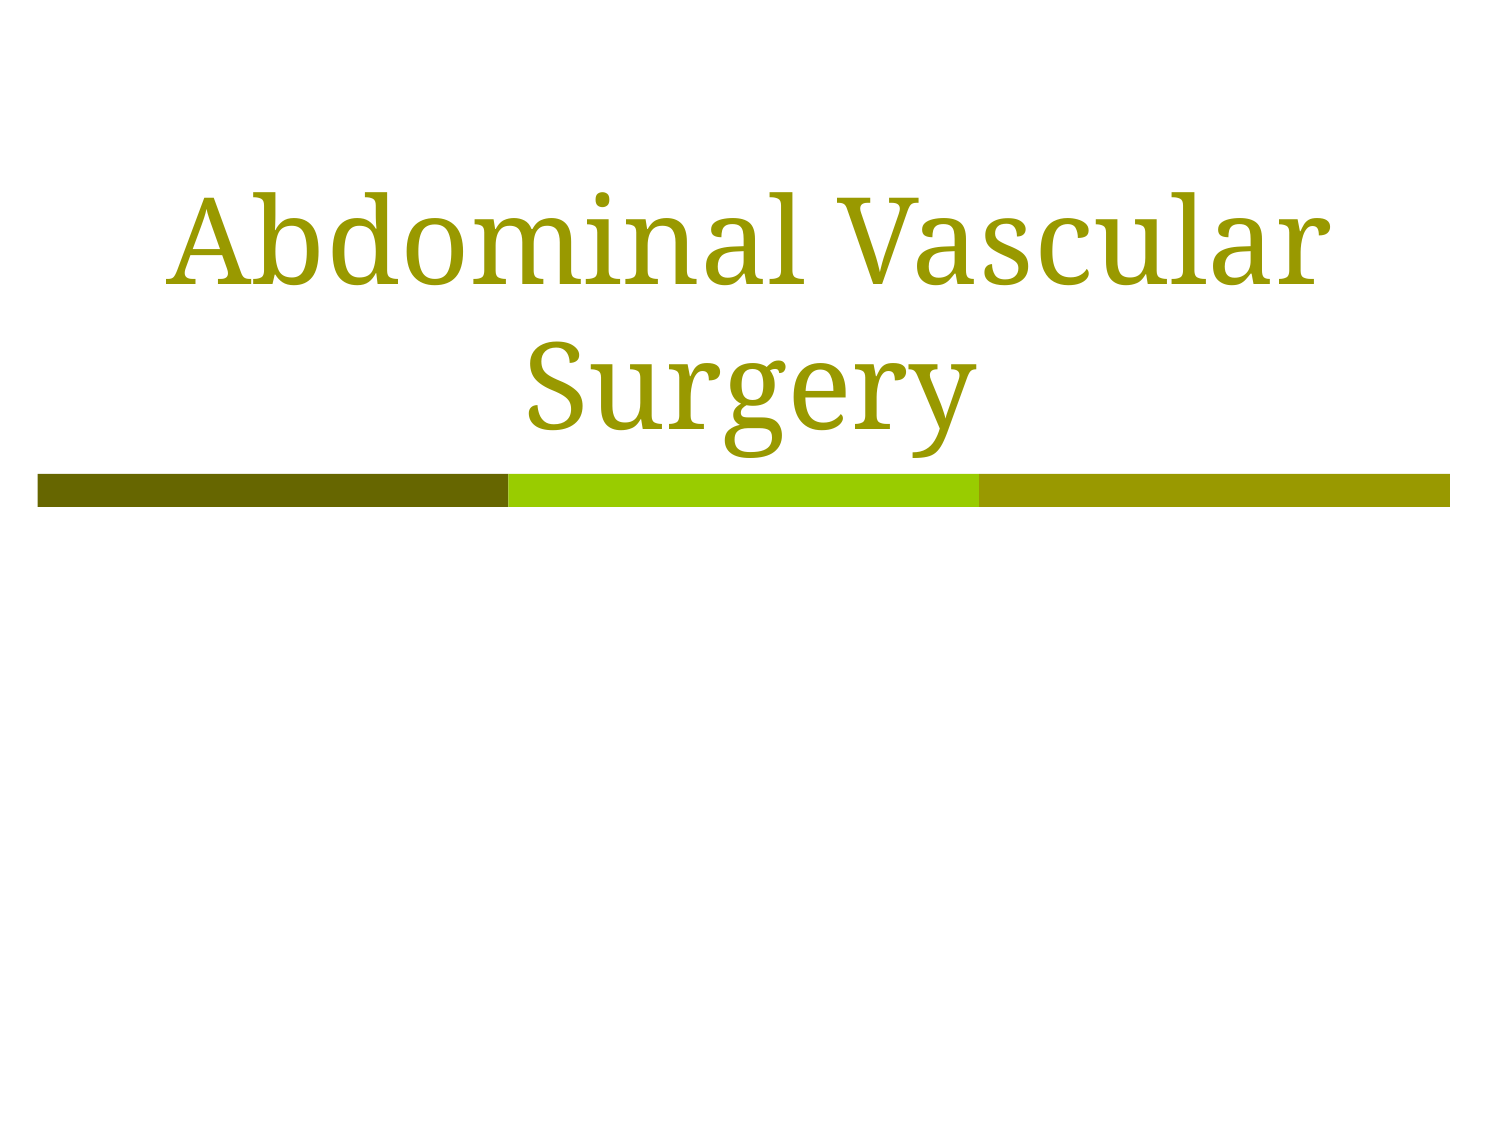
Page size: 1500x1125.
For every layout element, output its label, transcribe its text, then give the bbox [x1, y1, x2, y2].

title Abdominal Vascular Surgery [112, 112, 1388, 462]
